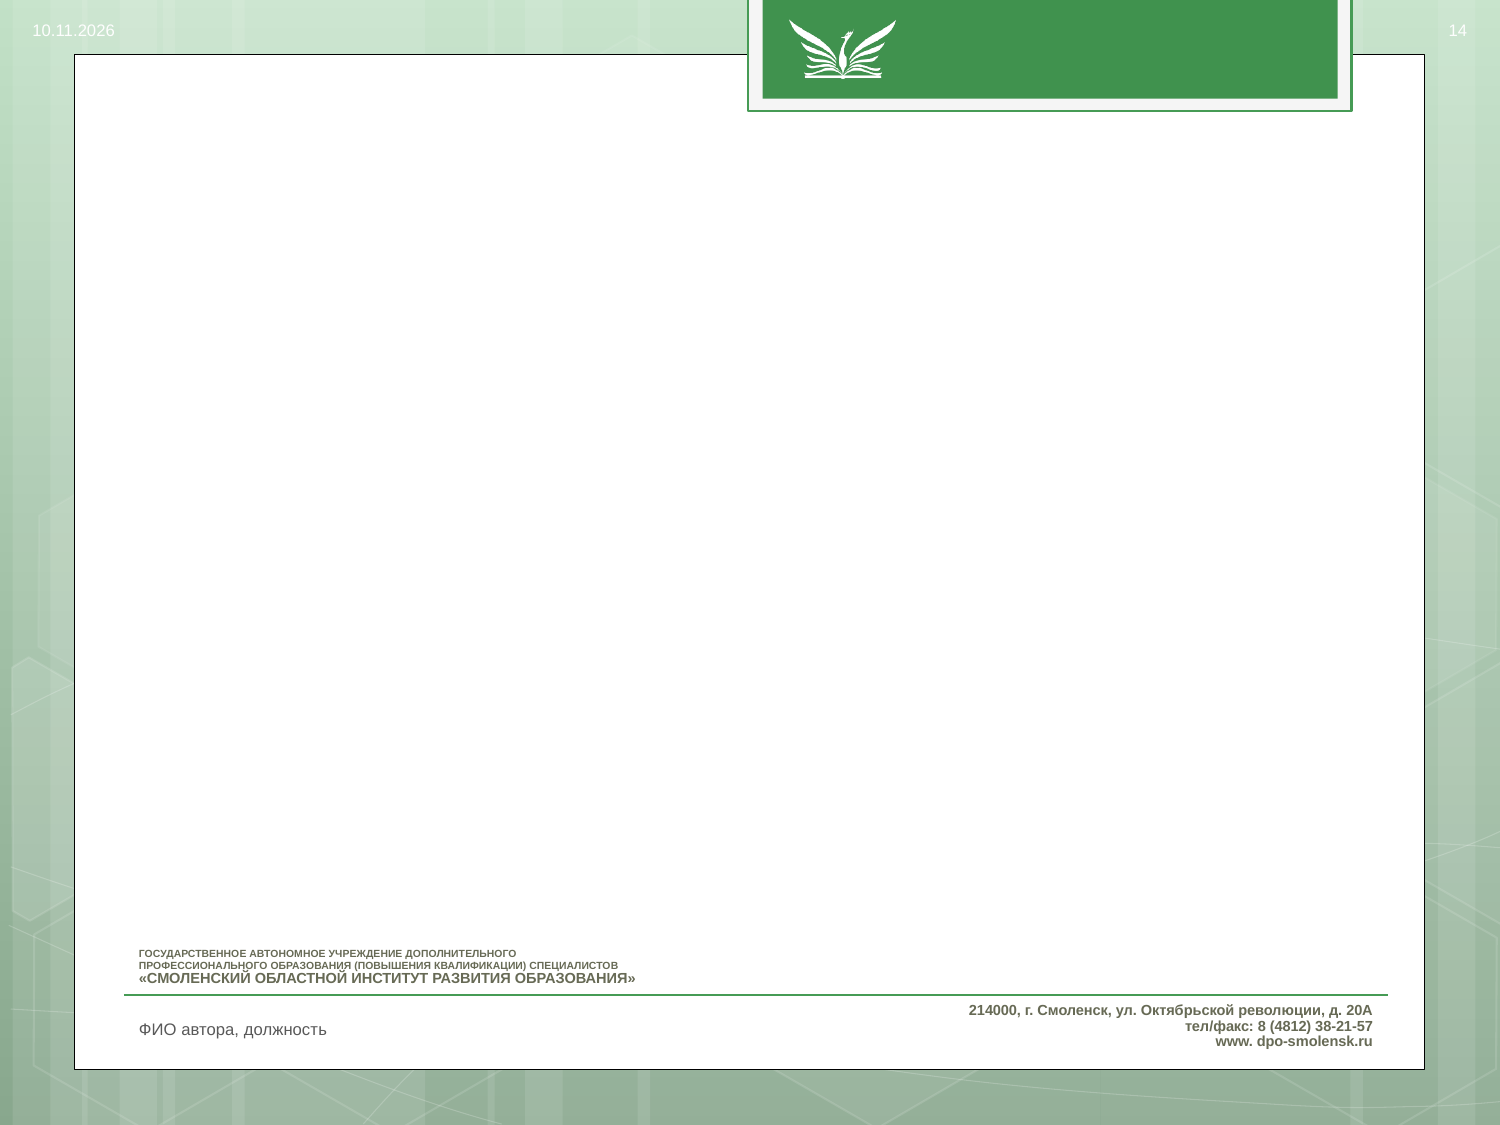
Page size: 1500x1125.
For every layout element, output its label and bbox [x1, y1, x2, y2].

picture [789, 19, 896, 79]
